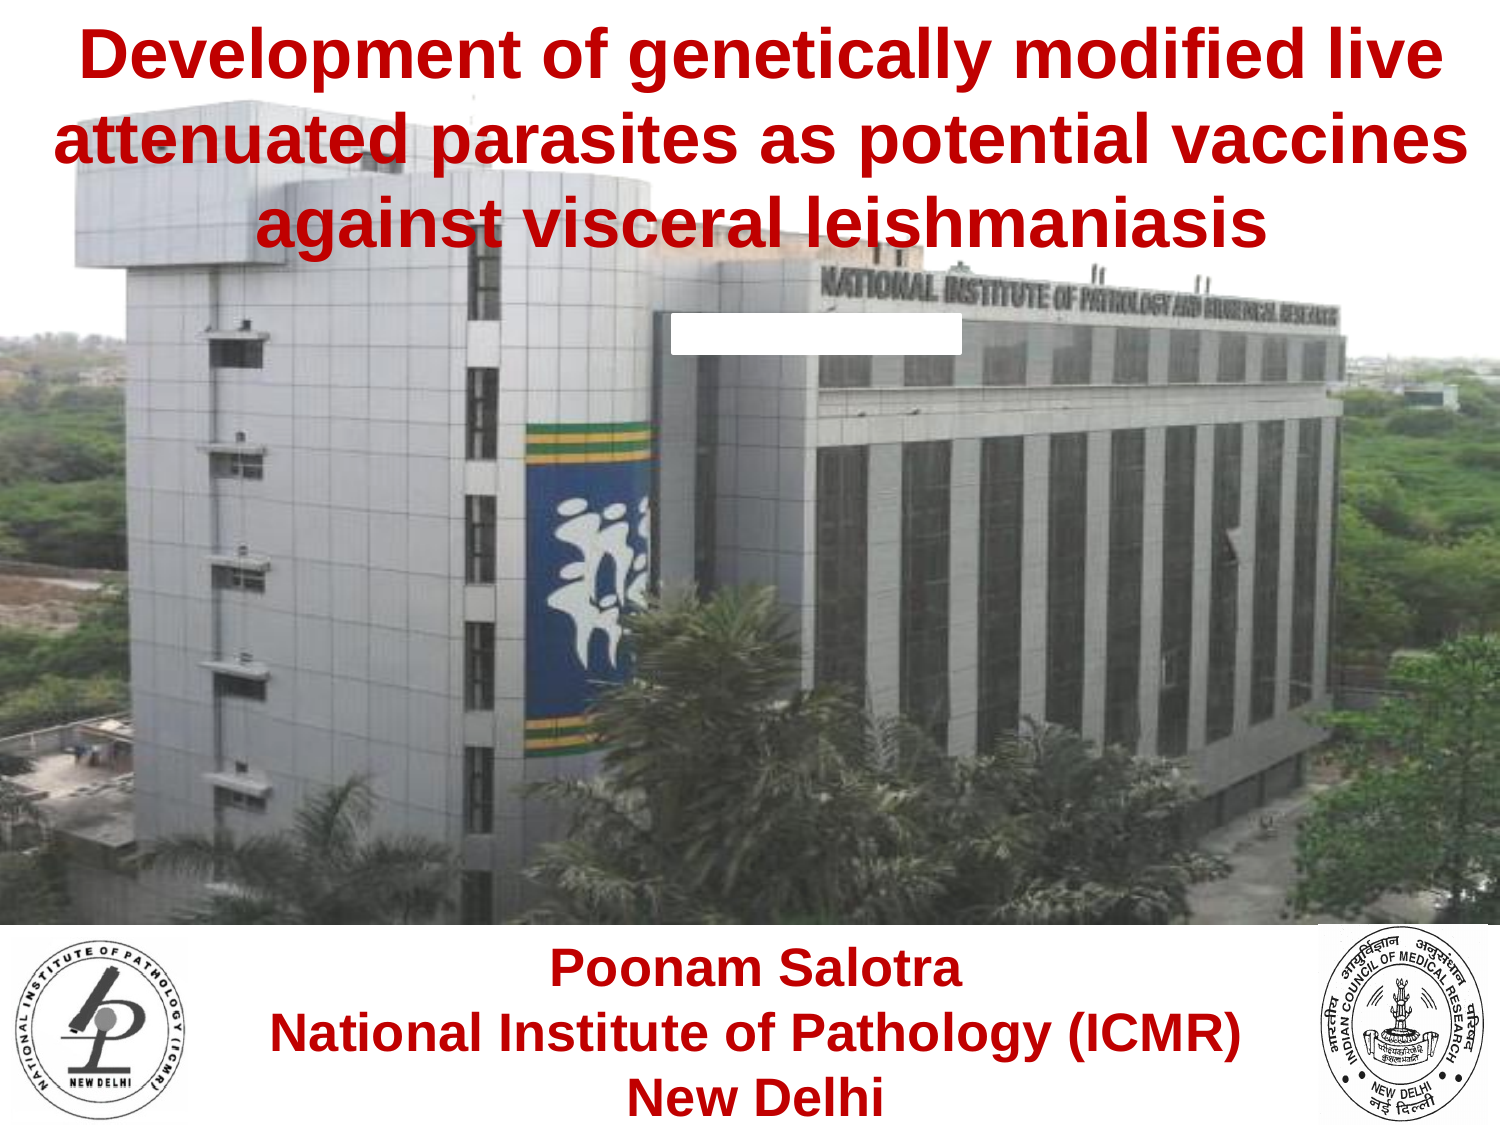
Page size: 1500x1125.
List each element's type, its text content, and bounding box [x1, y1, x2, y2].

picture [0, 74, 1500, 926]
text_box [11, 924, 1488, 1125]
text_box Development of genetically modified live attenuated parasites as potential vaccines against visceral leishmaniasis [0, 0, 1500, 74]
